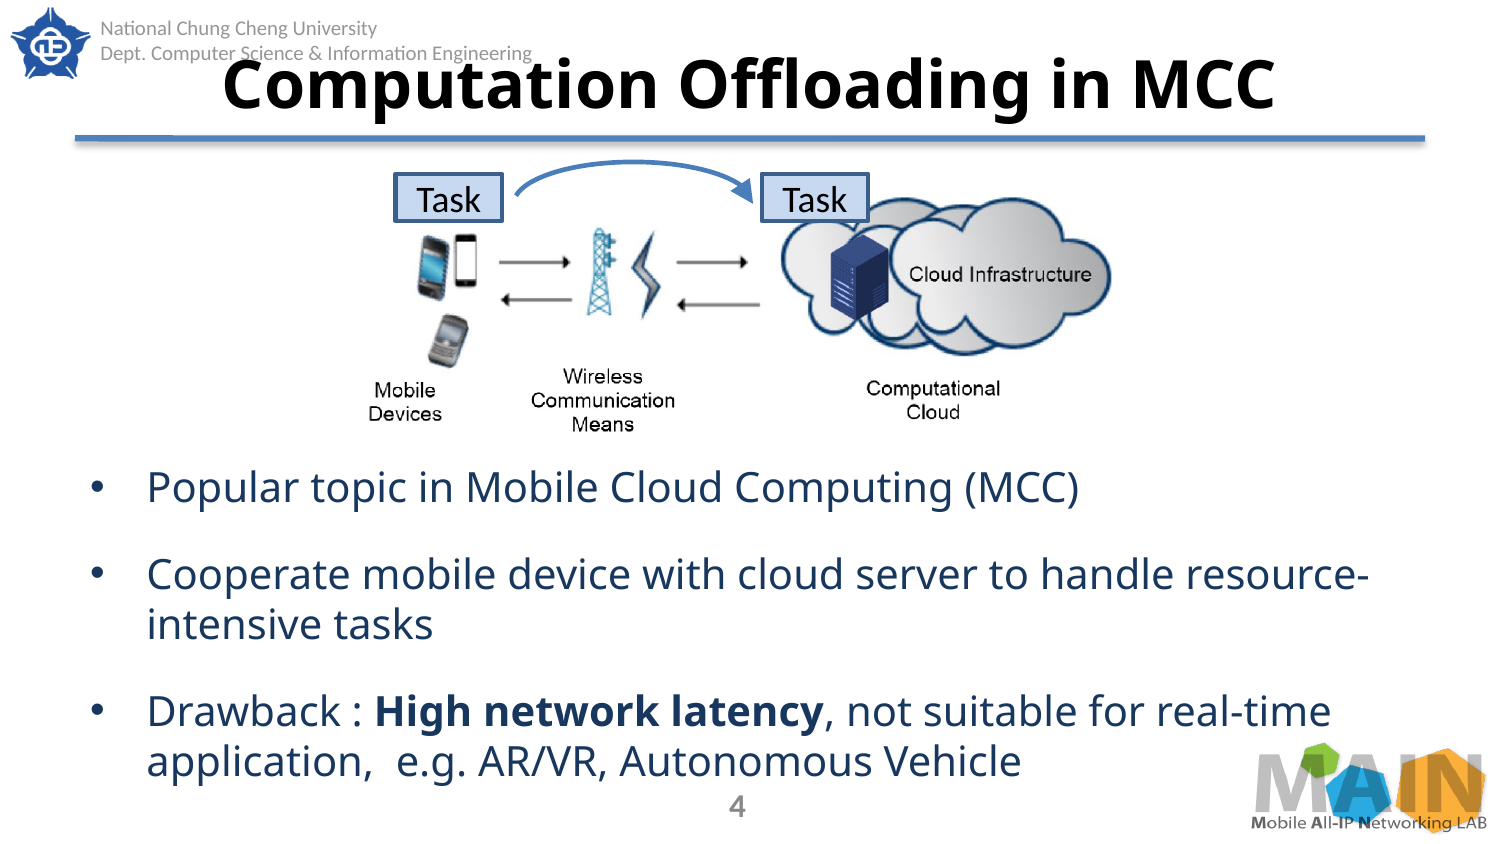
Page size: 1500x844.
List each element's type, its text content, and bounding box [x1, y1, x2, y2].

text_box Task [393, 172, 504, 192]
list Popular topic in Mobile Cloud Computing (MCC) Cooperate mobile device with cloud server to handle resource-intensive tasks Drawback : High network latency, not suitable for real-time application, e.g. AR/VR, Autonomous Vehicle [75, 156, 1425, 768]
text_box [517, 161, 753, 192]
picture [368, 194, 1114, 446]
picture [1116, 740, 1488, 835]
picture [0, 0, 101, 85]
title Computation Offloading in MCC [53, 33, 1447, 130]
text_box Task [760, 172, 870, 192]
slide_number 4 [562, 782, 913, 827]
